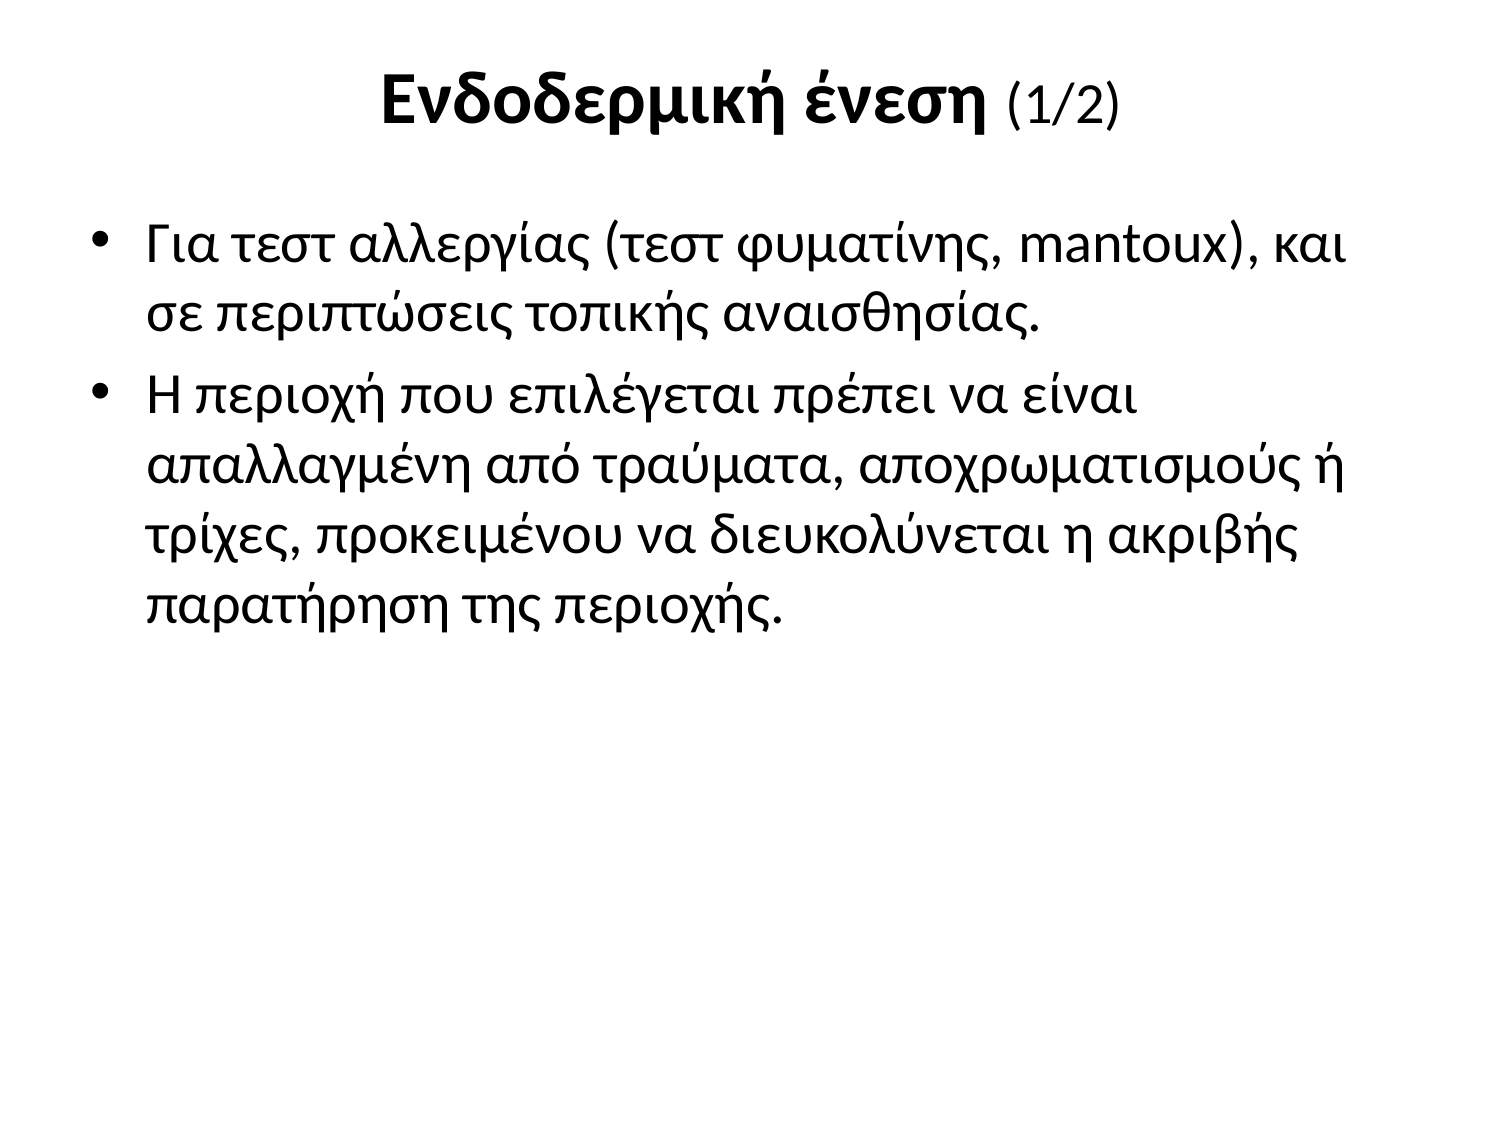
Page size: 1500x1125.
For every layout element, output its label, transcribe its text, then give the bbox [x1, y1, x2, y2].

list Για τεστ αλλεργίας (τεστ φυματίνης, mantoux), και σε περιπτώσεις τοπικής αναισθησίας. Η περιοχή που επιλέγεται πρέπει να είναι απαλλαγμένη από τραύματα, αποχρωματισμούς ή τρίχες, προκειμένου να διευκολύνεται η ακριβής παρατήρηση της περιοχής. [75, 196, 1425, 1024]
title Ενδοδερμική ένεση (1/2) [76, 19, 1427, 169]
